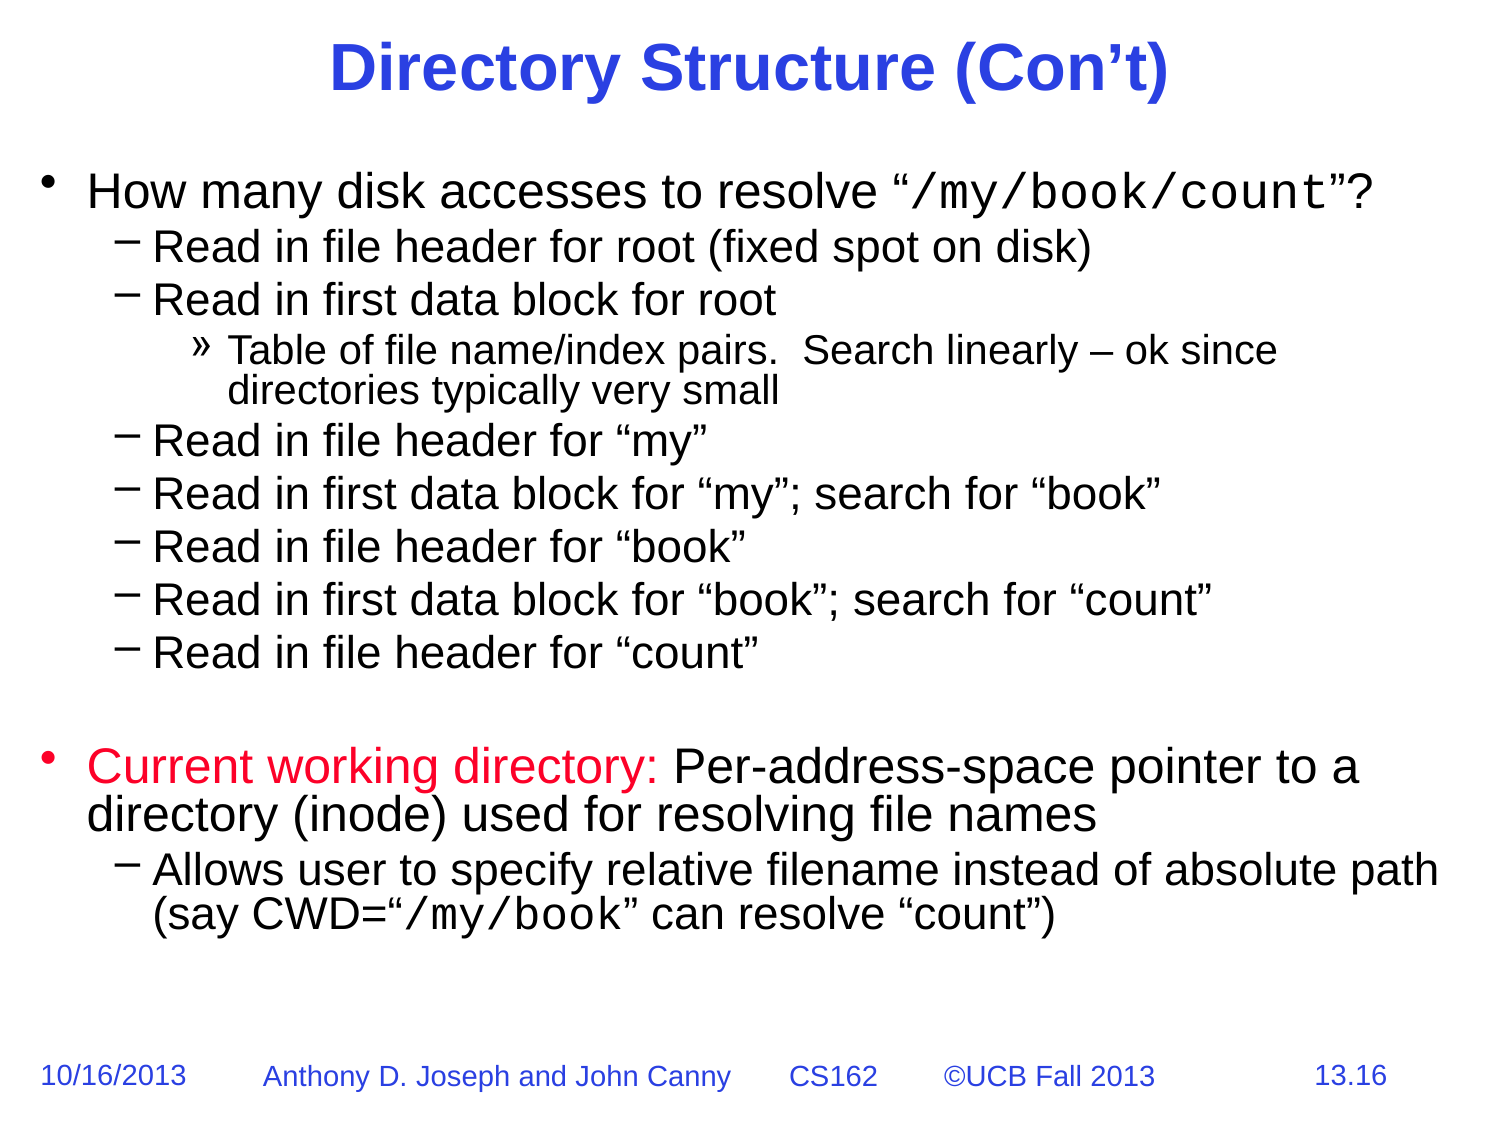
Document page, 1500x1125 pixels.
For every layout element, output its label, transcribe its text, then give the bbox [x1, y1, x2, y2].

title Directory Structure (Con’t) [162, 24, 1338, 113]
list How many disk accesses to resolve “/my/book/count”? Read in file header for root (fixed spot on disk) Read in first data block for root Table of file name/index pairs. Search linearly – ok since directories typically very small Read in file header for “my” Read in first data block for “my”; search for “book” Read in file header for “book” Read in first data block for “book”; search for “count” Read in file header for “count” Current working directory: Per-address-space pointer to a directory (inode) used for resolving file names Allows user to specify relative filename instead of absolute path (say CWD=“/my/book” can resolve “count”) [24, 162, 1475, 1063]
